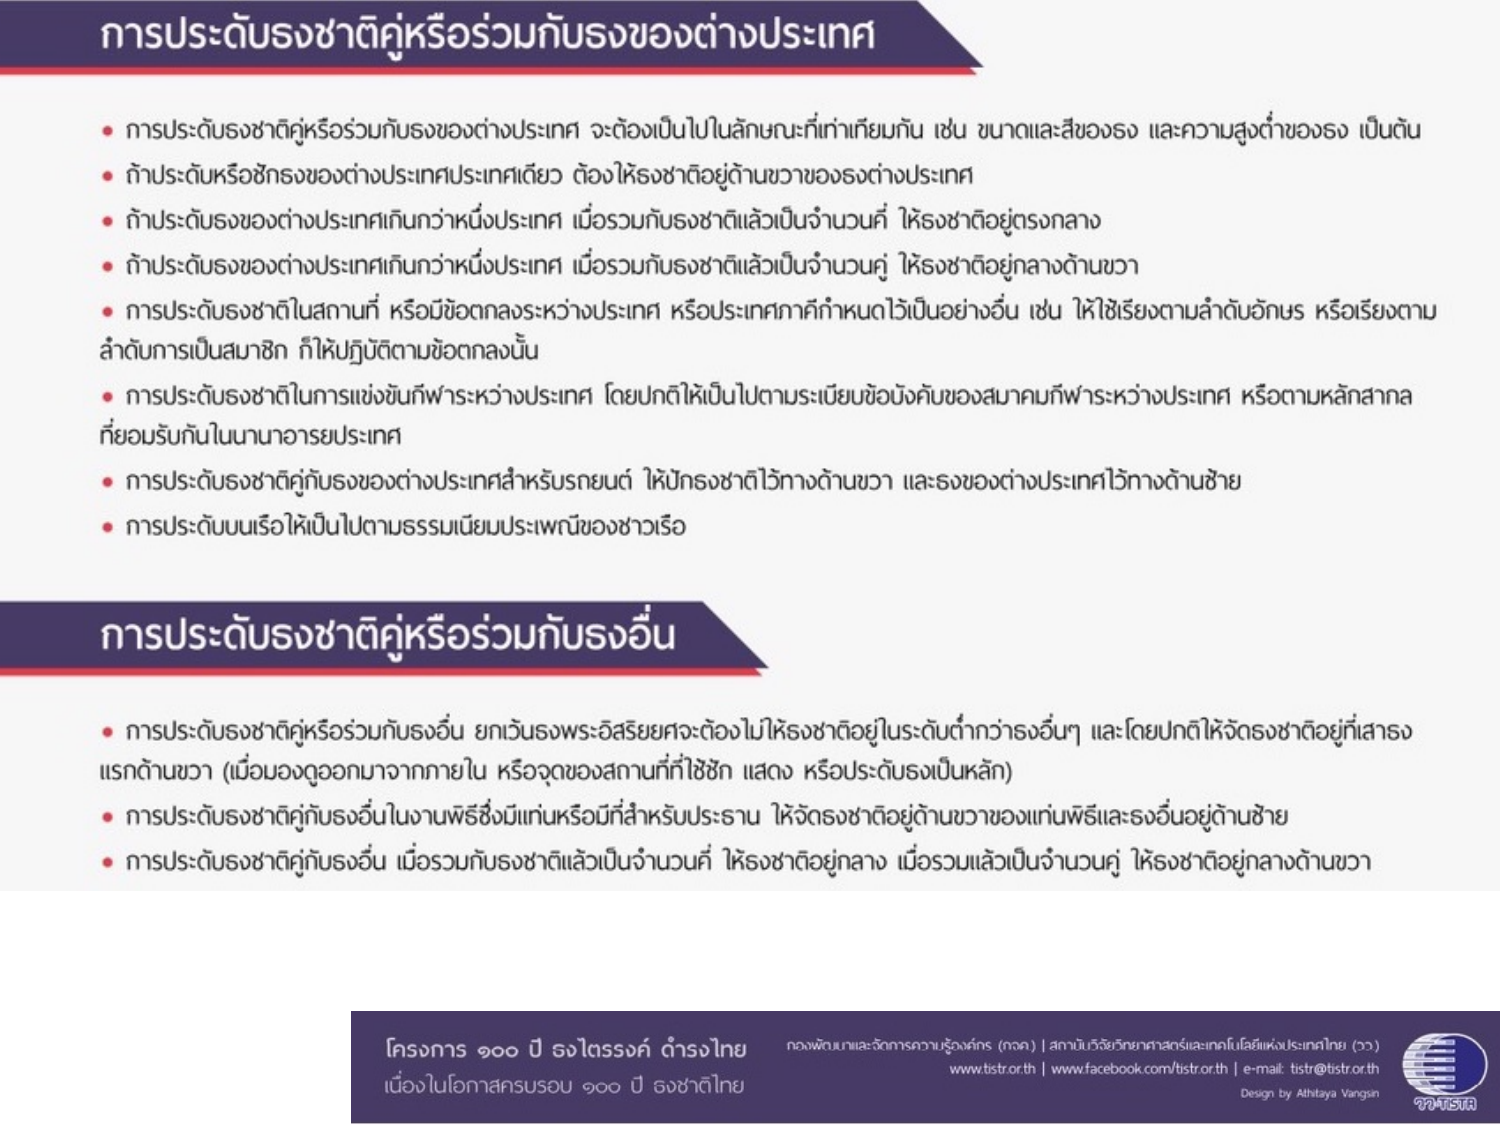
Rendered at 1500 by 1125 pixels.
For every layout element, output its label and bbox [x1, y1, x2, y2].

picture [351, 1010, 1500, 1125]
picture [0, 0, 1500, 891]
